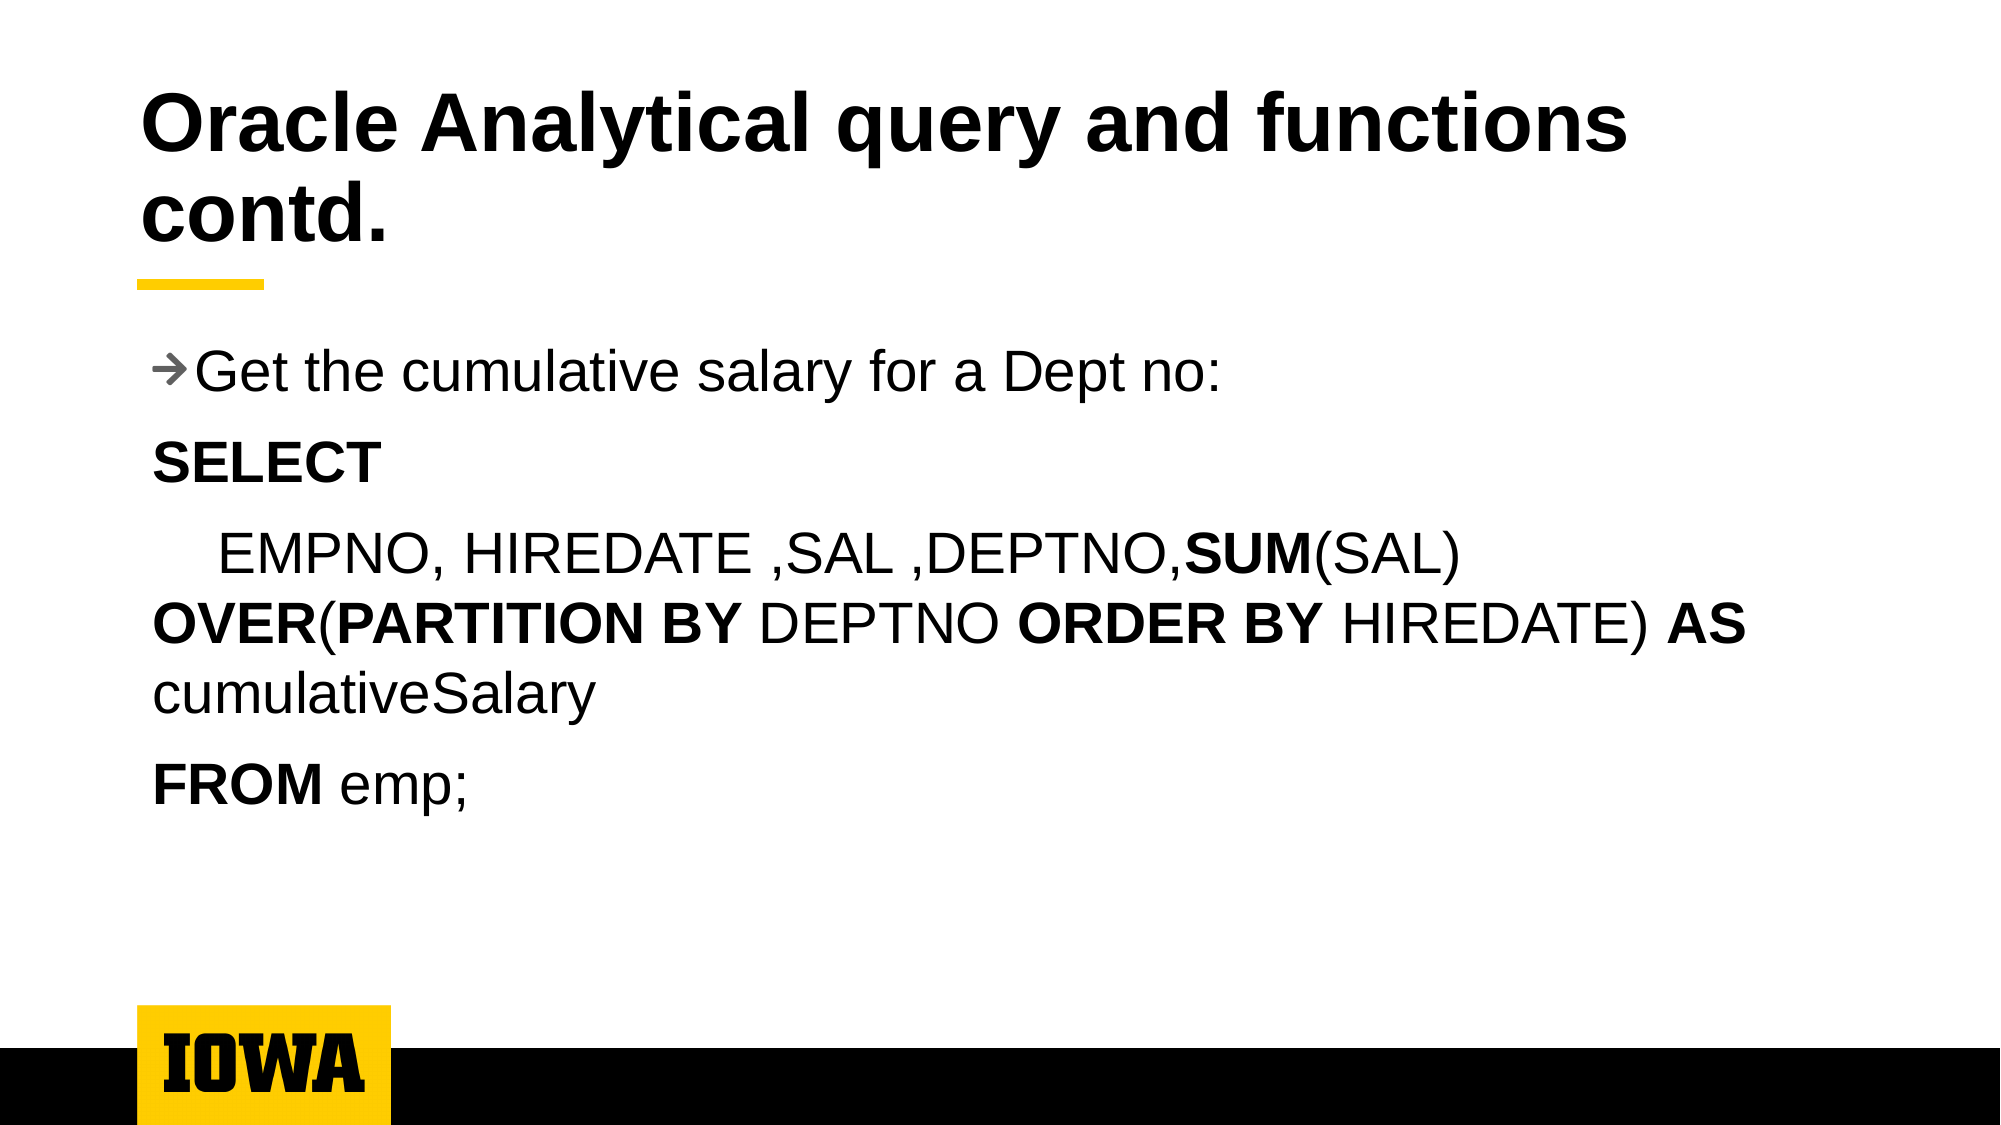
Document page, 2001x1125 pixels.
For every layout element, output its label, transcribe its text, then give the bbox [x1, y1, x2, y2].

title Oracle Analytical query and functions contd. [125, 59, 1851, 279]
picture [152, 349, 193, 388]
list Get the cumulative salary for a Dept no: SELECT EMPNO, HIREDATE ,SAL ,DEPTNO,SUM(SAL) OVER(PARTITION BY DEPTNO ORDER BY HIREDATE) AS cumulativeSalary FROM emp; [137, 325, 1863, 986]
picture [137, 1005, 391, 1125]
